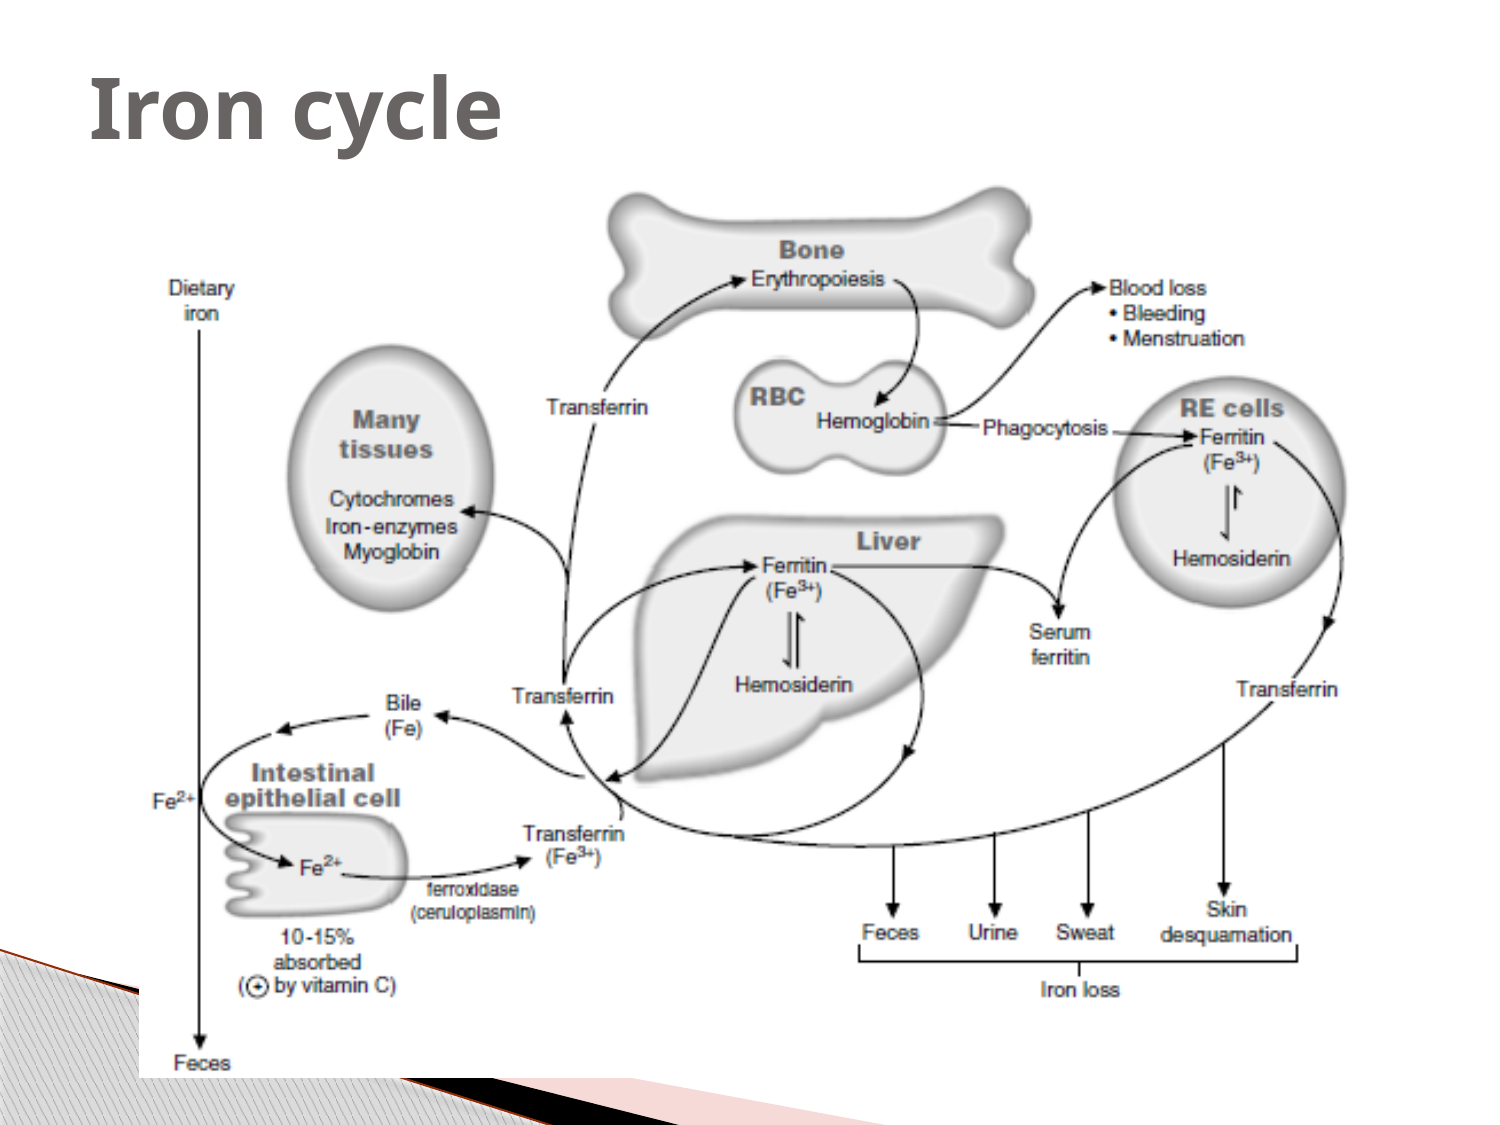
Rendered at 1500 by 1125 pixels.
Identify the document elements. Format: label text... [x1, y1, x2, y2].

title Iron cycle [75, 23, 1425, 188]
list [139, 163, 1380, 1079]
